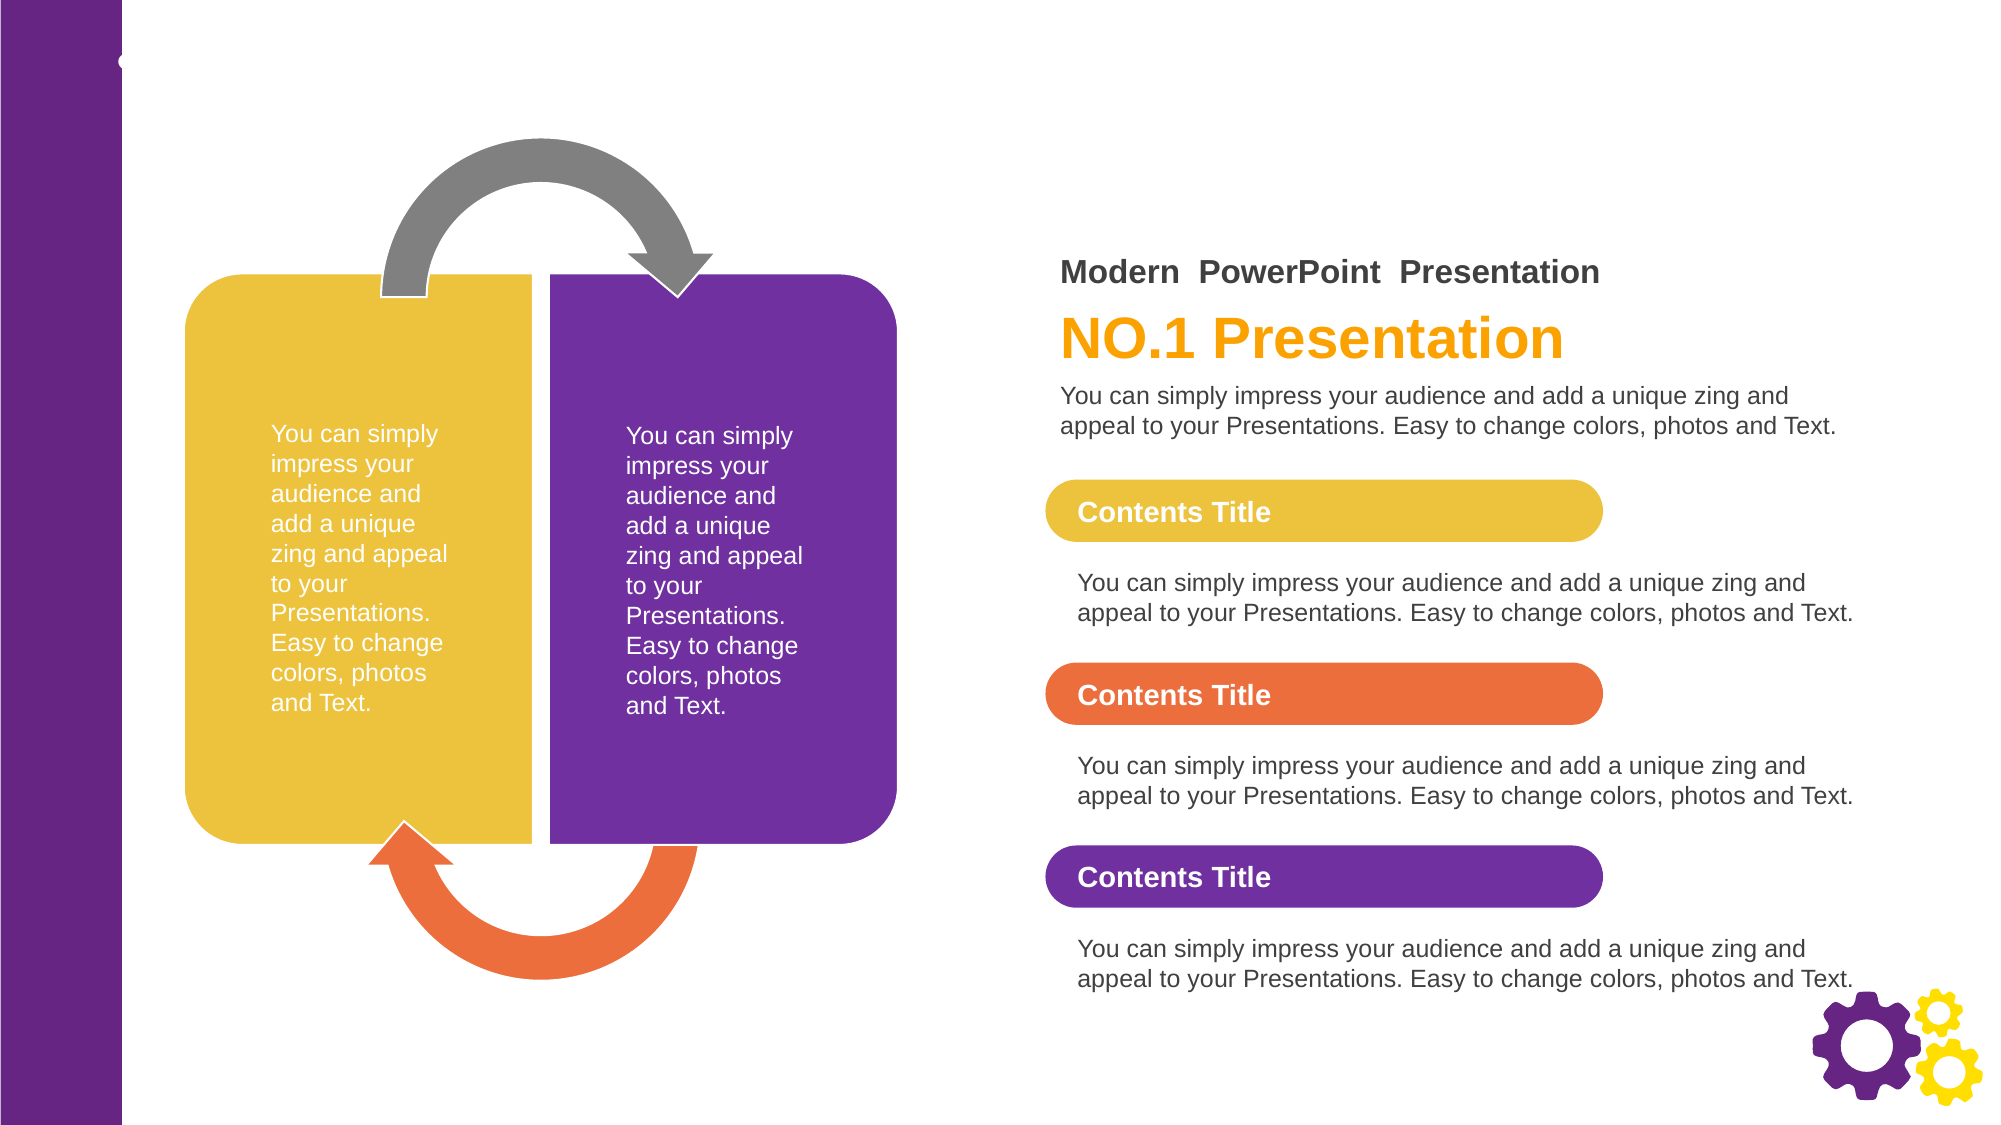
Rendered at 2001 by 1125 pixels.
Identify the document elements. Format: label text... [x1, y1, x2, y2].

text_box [1045, 845, 1888, 1001]
text_box You can simply impress your audience and add a unique zing and appeal to your Presentations. Easy to change colors, photos and Text. [256, 409, 481, 725]
text_box NO.1 Presentation [1045, 298, 1881, 372]
text_box Modern PowerPoint Presentation [1045, 243, 1881, 298]
text_box [363, 819, 700, 982]
text_box [182, 272, 534, 846]
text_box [1045, 479, 1888, 635]
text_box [1045, 662, 1888, 818]
list Infographic Style [101, 25, 2000, 145]
text_box You can simply impress your audience and add a unique zing and appeal to your Presentations. Easy to change colors, photos and Text. [1045, 372, 1888, 447]
text_box [547, 272, 900, 846]
text_box You can simply impress your audience and add a unique zing and appeal to your Presentations. Easy to change colors, photos and Text. [611, 412, 836, 727]
text_box [380, 136, 719, 299]
